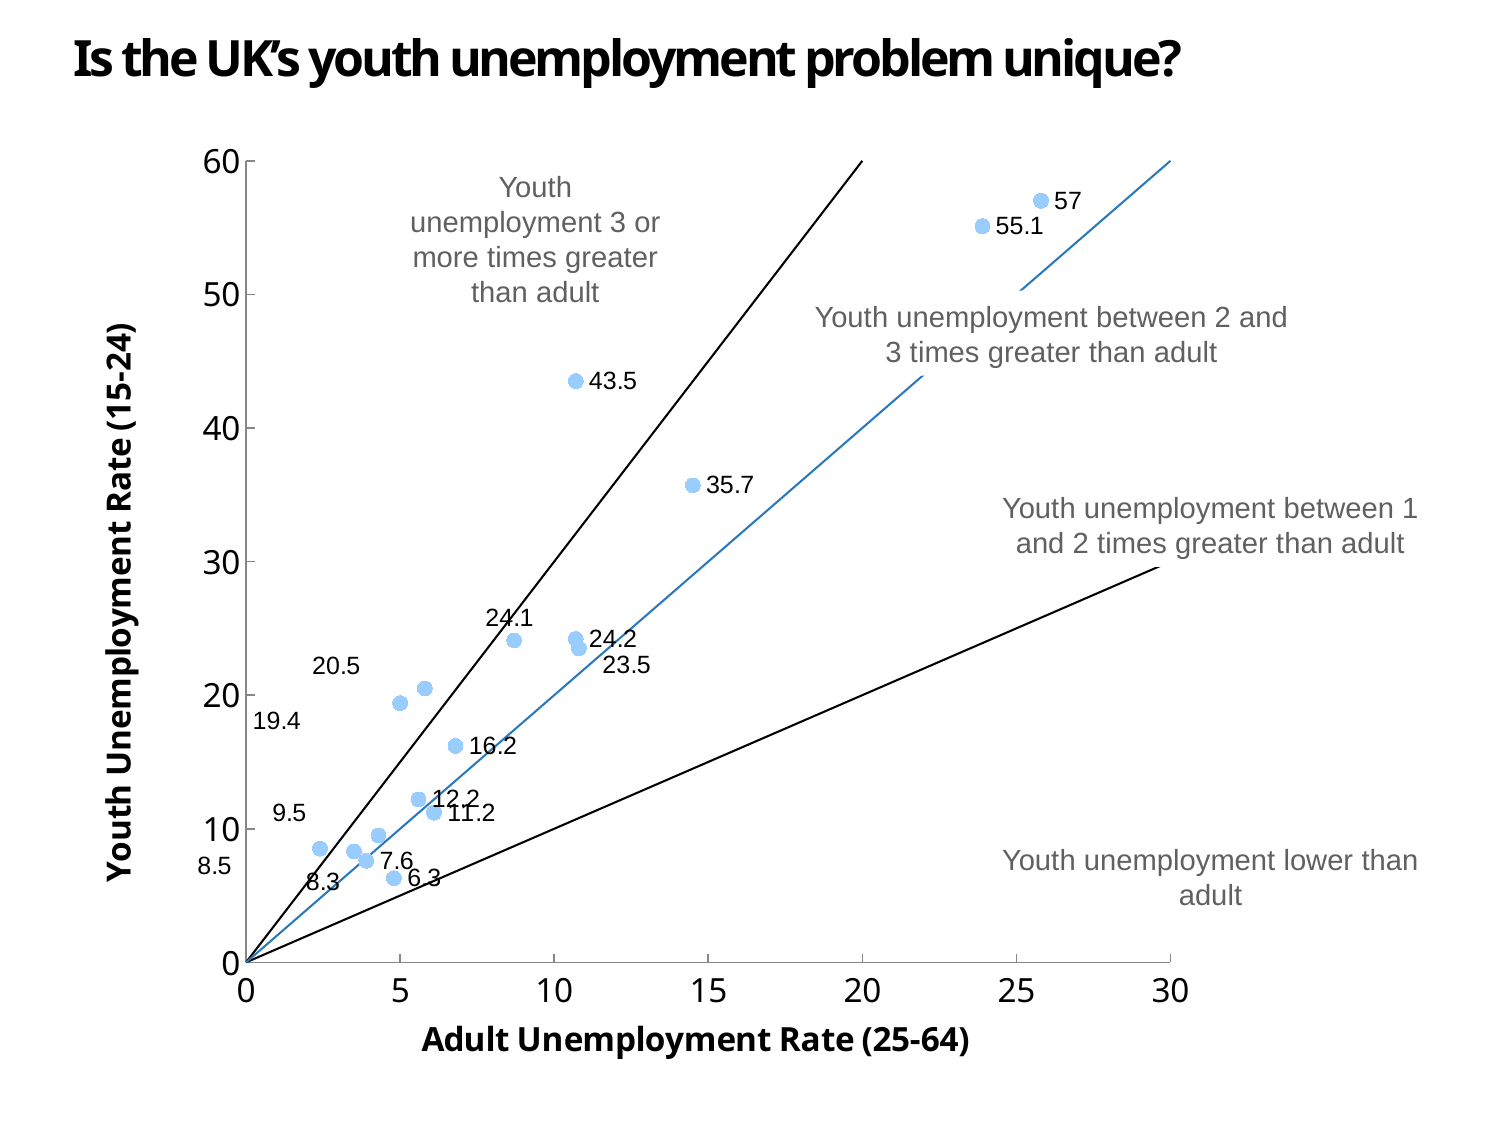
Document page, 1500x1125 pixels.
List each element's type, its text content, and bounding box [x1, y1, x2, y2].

chart [58, 109, 1223, 1071]
text_box Youth unemployment lower than adult [1227, 834, 1436, 920]
text_box Is the UK’s youth unemployment problem unique? [58, 19, 1500, 94]
text_box Youth unemployment between 2 and 3 times greater than adult [1227, 290, 1306, 376]
text_box Youth unemployment between 1 and 2 times greater than adult [1227, 482, 1436, 567]
